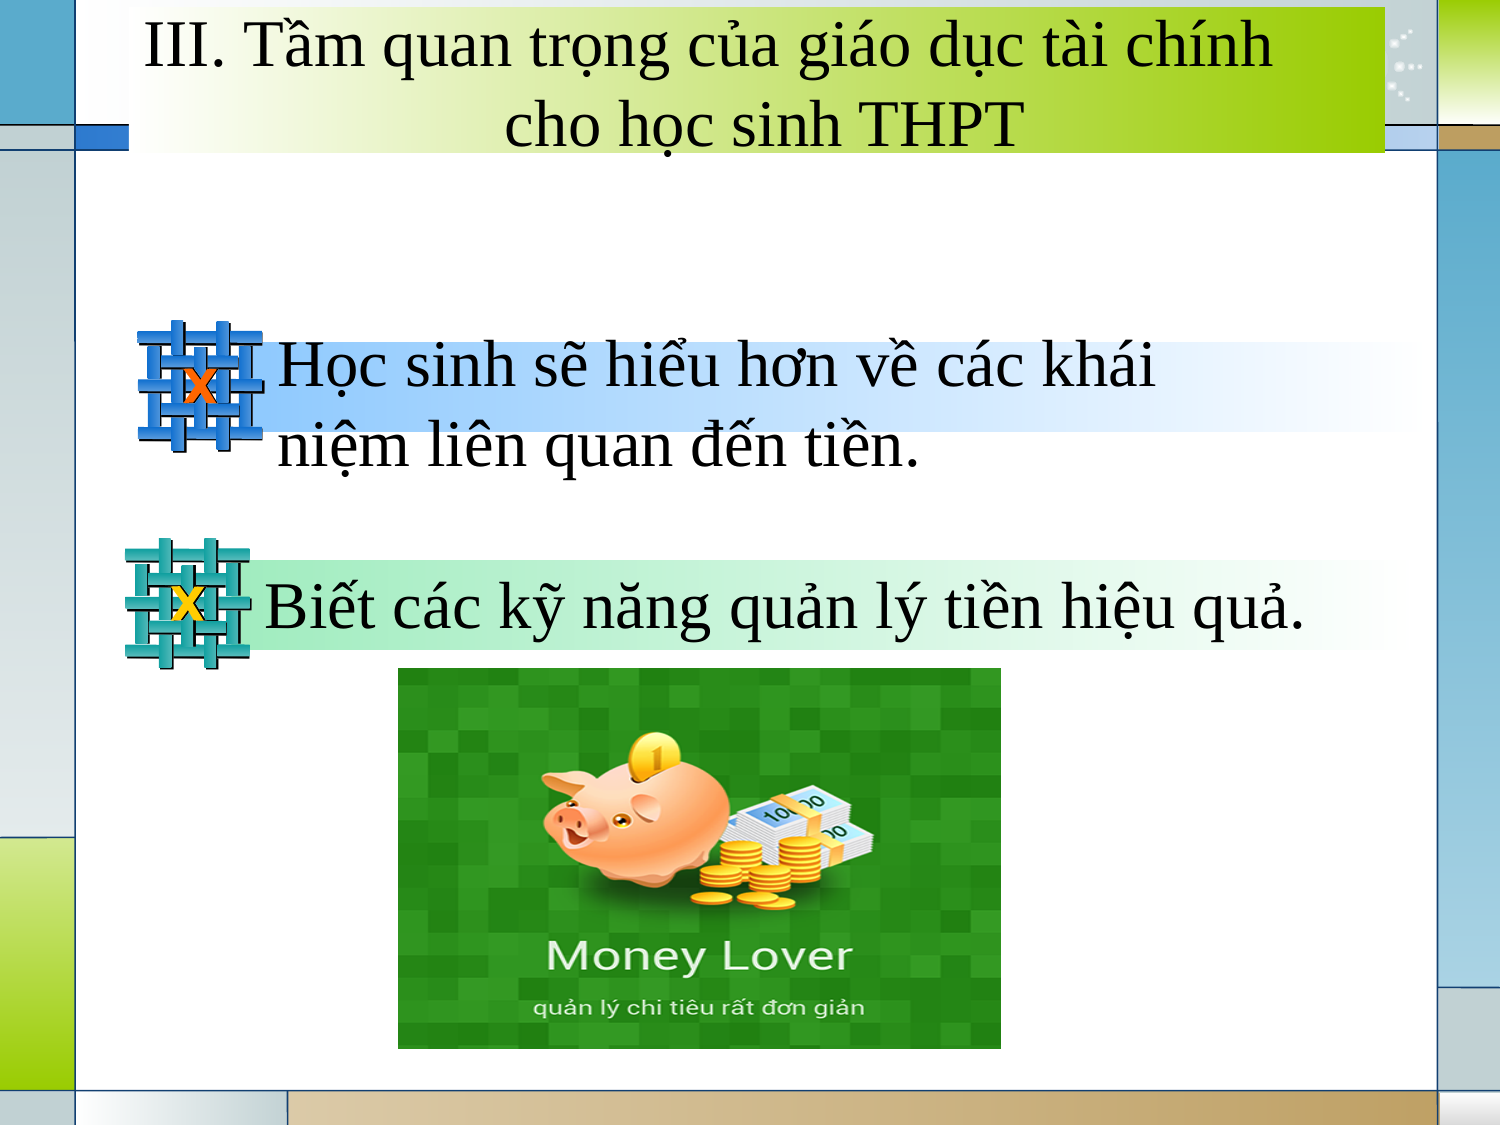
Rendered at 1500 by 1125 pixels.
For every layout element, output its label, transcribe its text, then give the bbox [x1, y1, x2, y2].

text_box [137, 312, 1426, 490]
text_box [124, 537, 1414, 669]
picture [398, 668, 1001, 1049]
text_box III. Tầm quan trọng của giáo dục tài chính cho học sinh THPT [128, 7, 1385, 153]
